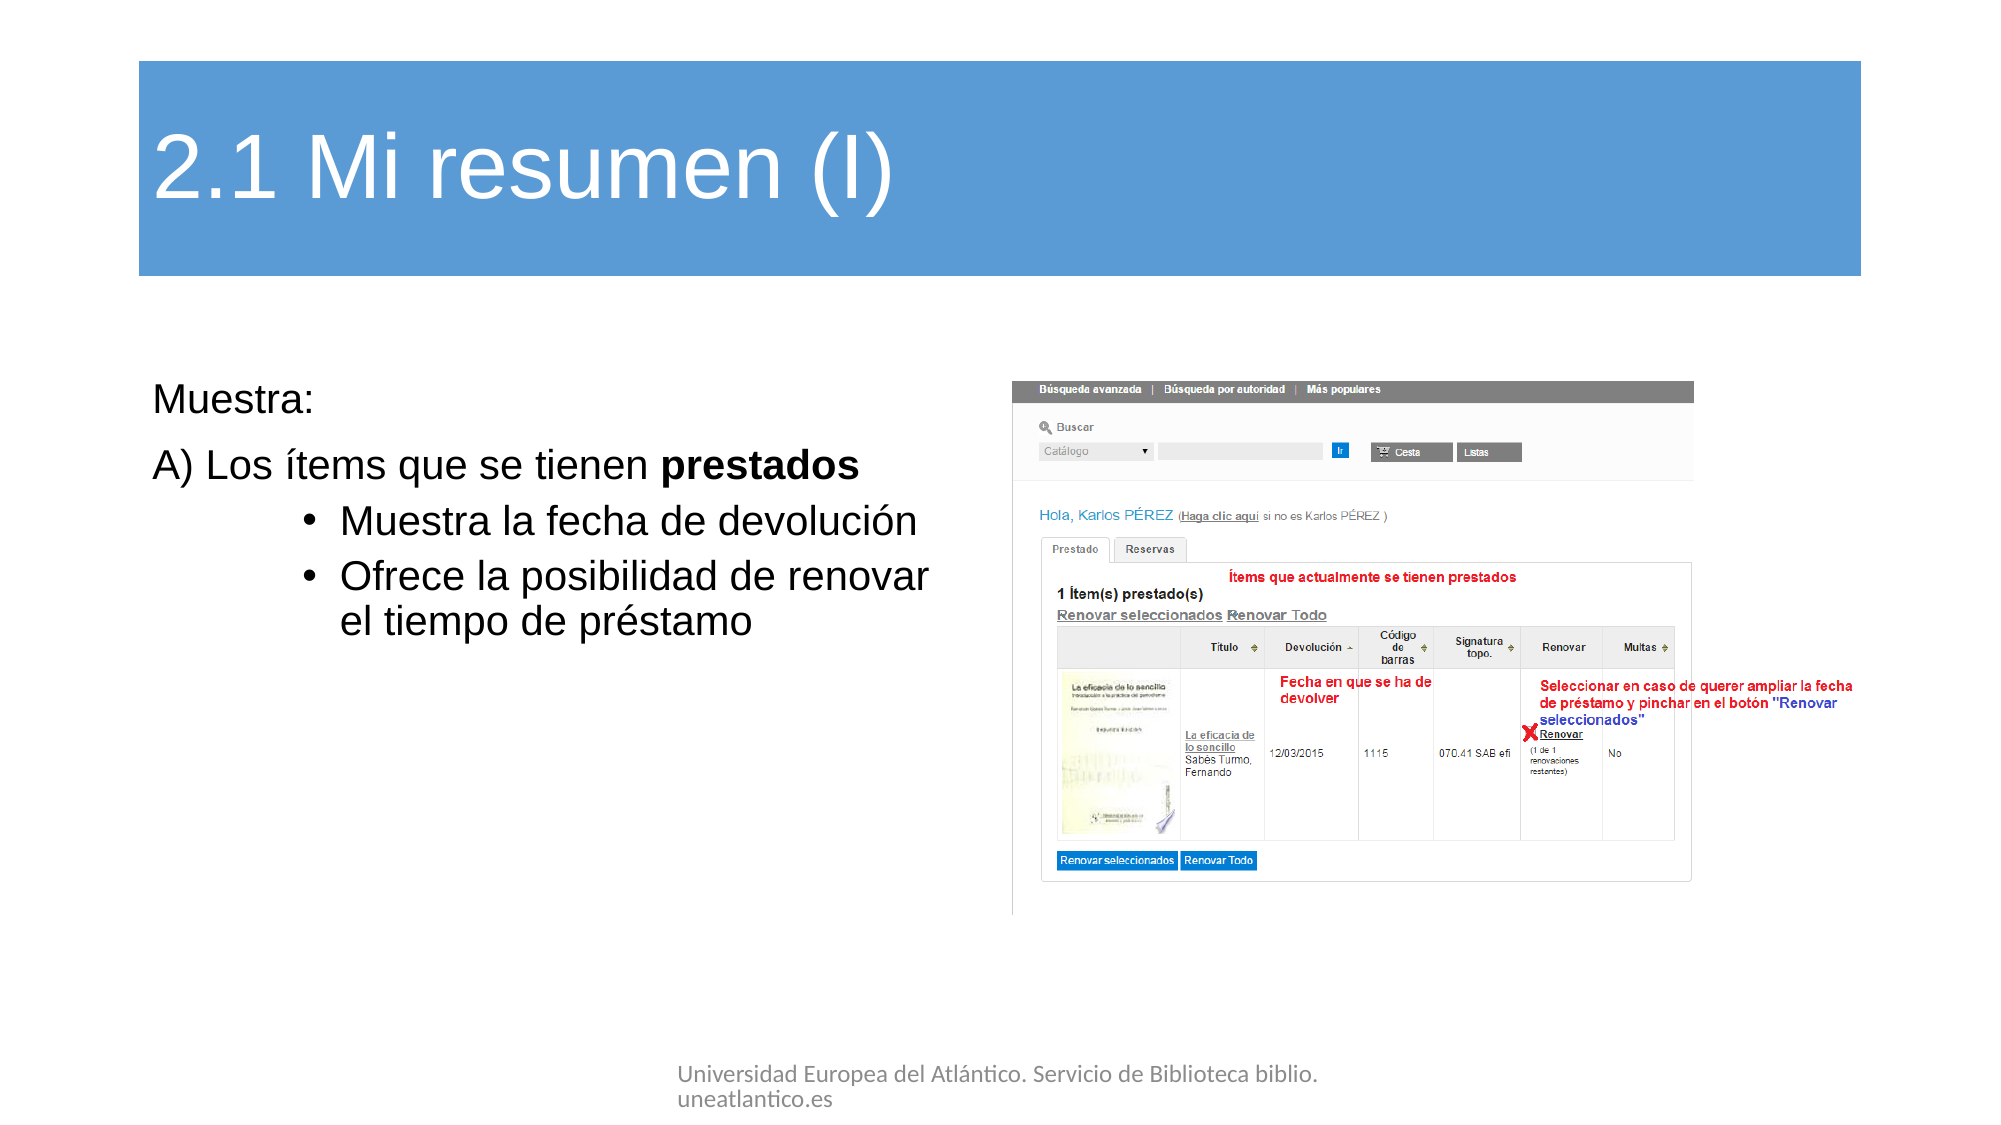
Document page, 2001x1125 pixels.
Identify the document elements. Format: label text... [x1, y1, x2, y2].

list Muestra: A) Los ítems que se tienen prestados Muestra la fecha de devolución Ofrece la posibilidad de renovar el tiempo de préstamo [137, 299, 988, 1014]
title 2.1 Mi resumen (I) [136, 58, 1864, 279]
footer Universidad Europea del Atlántico. Servicio de Biblioteca biblio.uneatlantico.es [662, 1042, 1338, 1103]
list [1012, 381, 1863, 932]
